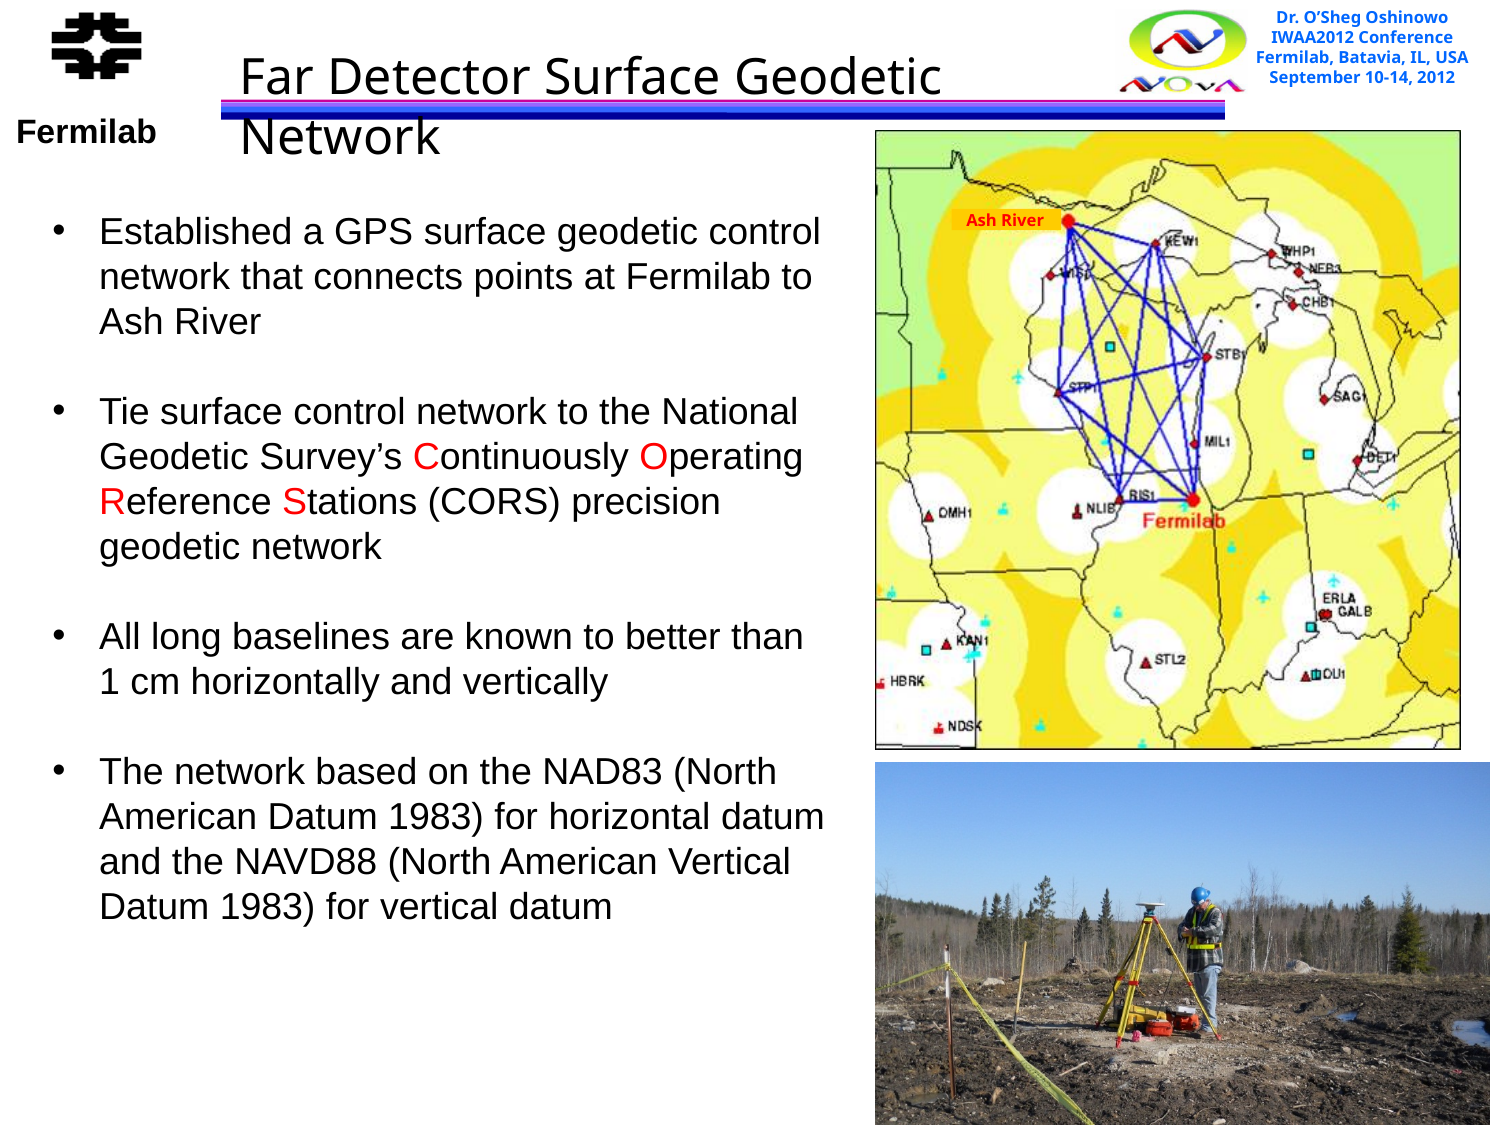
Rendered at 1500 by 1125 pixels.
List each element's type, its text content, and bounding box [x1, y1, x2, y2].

text_box Far Detector Surface Geodetic Network [224, 36, 1138, 172]
text_box Established a GPS surface geodetic control network that connects points at Fermilab to Ash River Tie surface control network to the National Geodetic Survey’s Continuously Operating Reference Stations (CORS) precision geodetic network All long baselines are known to better than 1 cm horizontally and vertically The network based on the NAD83 (North American Datum 1983) for horizontal datum and the NAVD88 (North American Vertical Datum 1983) for vertical datum [37, 199, 850, 980]
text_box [874, 129, 1462, 751]
picture [874, 762, 1491, 1125]
picture [1115, 3, 1250, 98]
